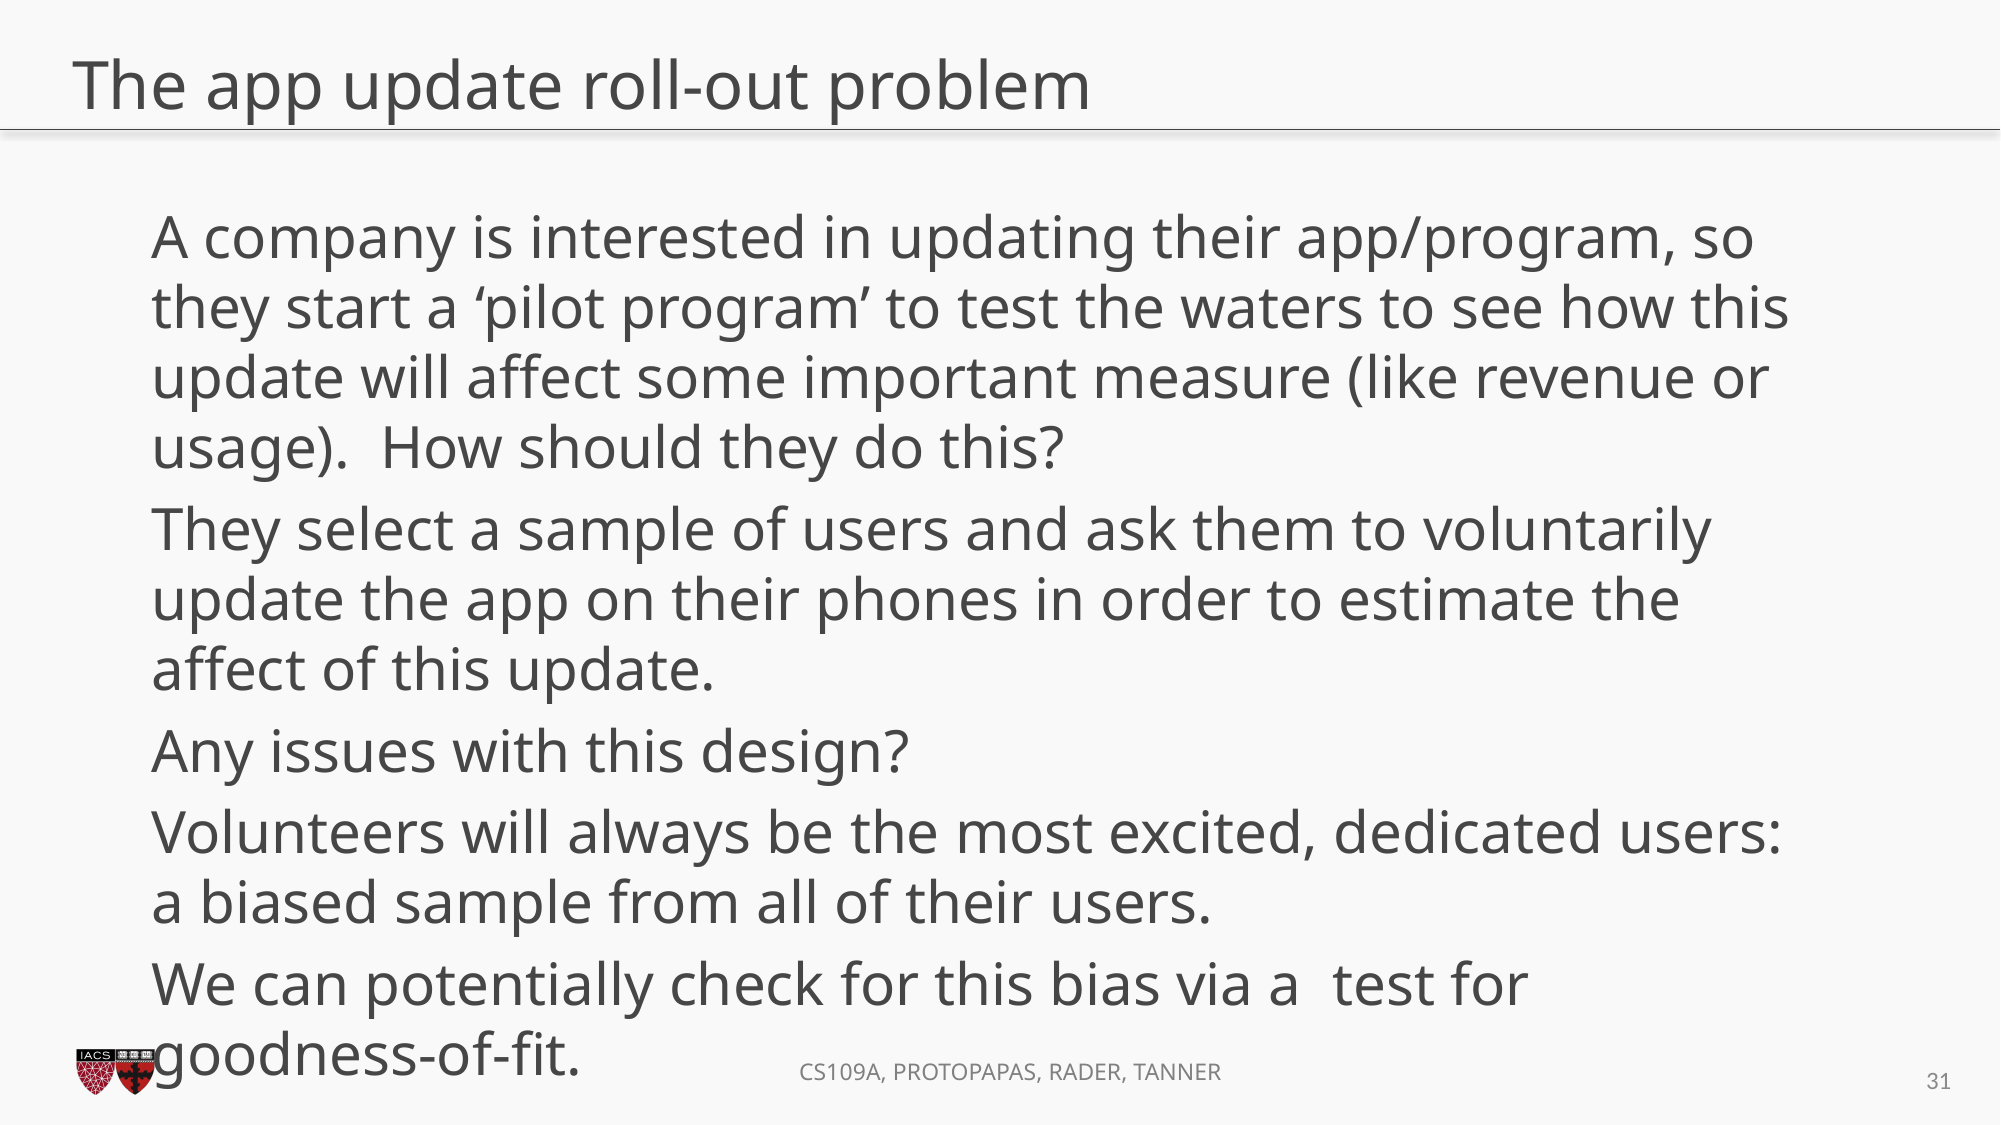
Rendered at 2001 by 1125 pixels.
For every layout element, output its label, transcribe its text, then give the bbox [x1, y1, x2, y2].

picture [75, 1049, 155, 1095]
title The app update roll-out problem [57, 35, 1943, 162]
slide_number 31 [1500, 1050, 1967, 1110]
